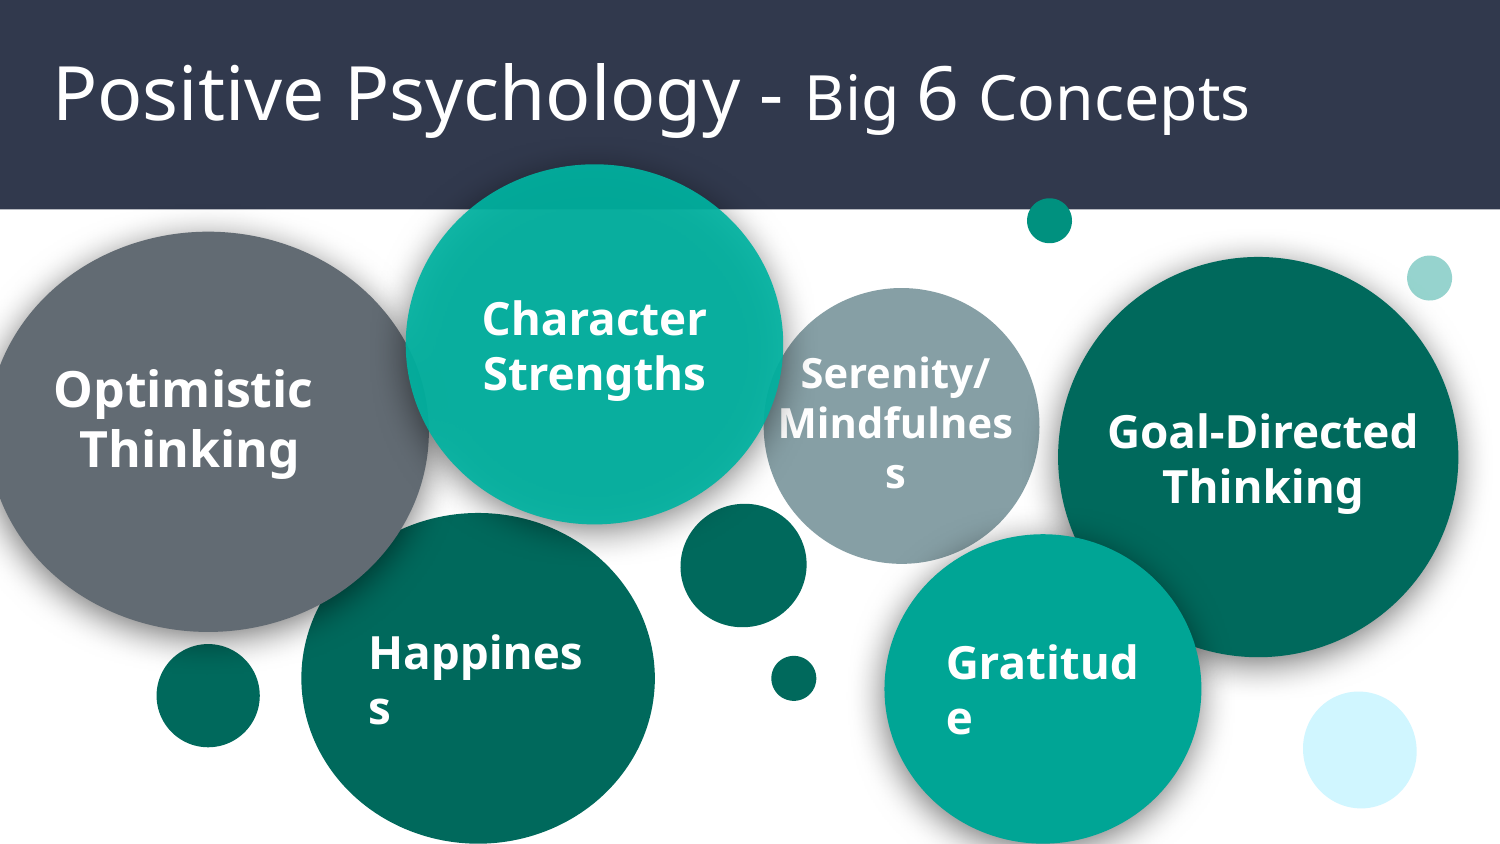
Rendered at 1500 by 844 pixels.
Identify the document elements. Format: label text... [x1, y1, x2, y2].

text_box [759, 332, 1202, 844]
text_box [1057, 256, 1459, 658]
title Positive Psychology - Big 6 Concepts [37, 30, 1449, 185]
text_box [1027, 198, 1073, 244]
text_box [156, 249, 1079, 844]
text_box [0, 231, 293, 626]
text_box [1303, 691, 1417, 809]
text_box Optimistic Thinking [15, 342, 151, 487]
text_box Character Strengths [435, 164, 754, 247]
